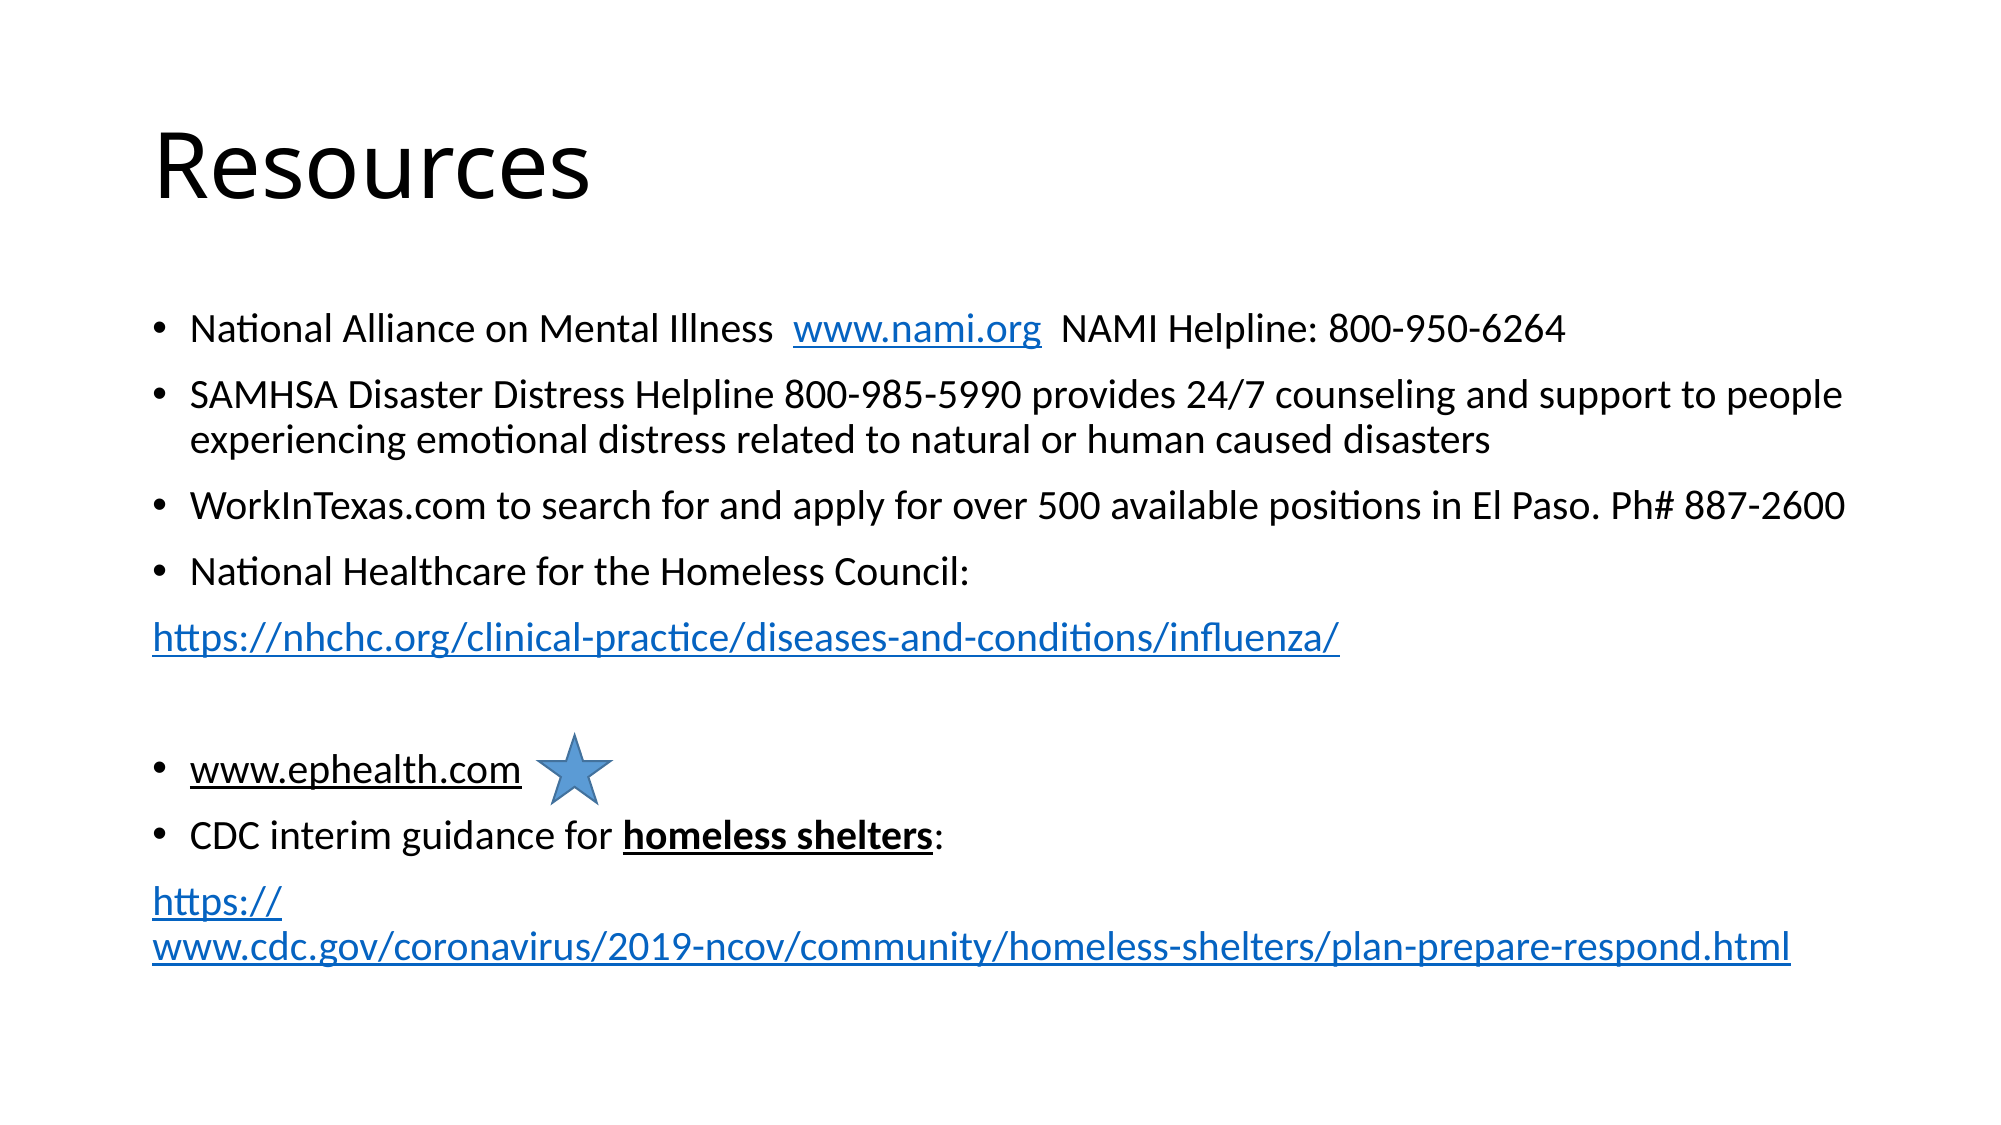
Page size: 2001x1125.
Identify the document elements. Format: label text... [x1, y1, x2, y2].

text_box [535, 731, 614, 806]
list National Alliance on Mental Illness www.nami.org NAMI Helpline: 800-950-6264 SAMHSA Disaster Distress Helpline 800-985-5990 provides 24/7 counseling and support to people experiencing emotional distress related to natural or human caused disasters WorkInTexas.com to search for and apply for over 500 available positions in El Paso. Ph# 887-2600 National Healthcare for the Homeless Council: https://nhchc.org/clinical-practice/diseases-and-conditions/influenza/ www.ephealth.com CDC interim guidance for homeless shelters: https://www.cdc.gov/coronavirus/2019-ncov/community/homeless-shelters/plan-prepare-respond.html [137, 299, 1863, 1014]
title Resources [137, 59, 1863, 278]
